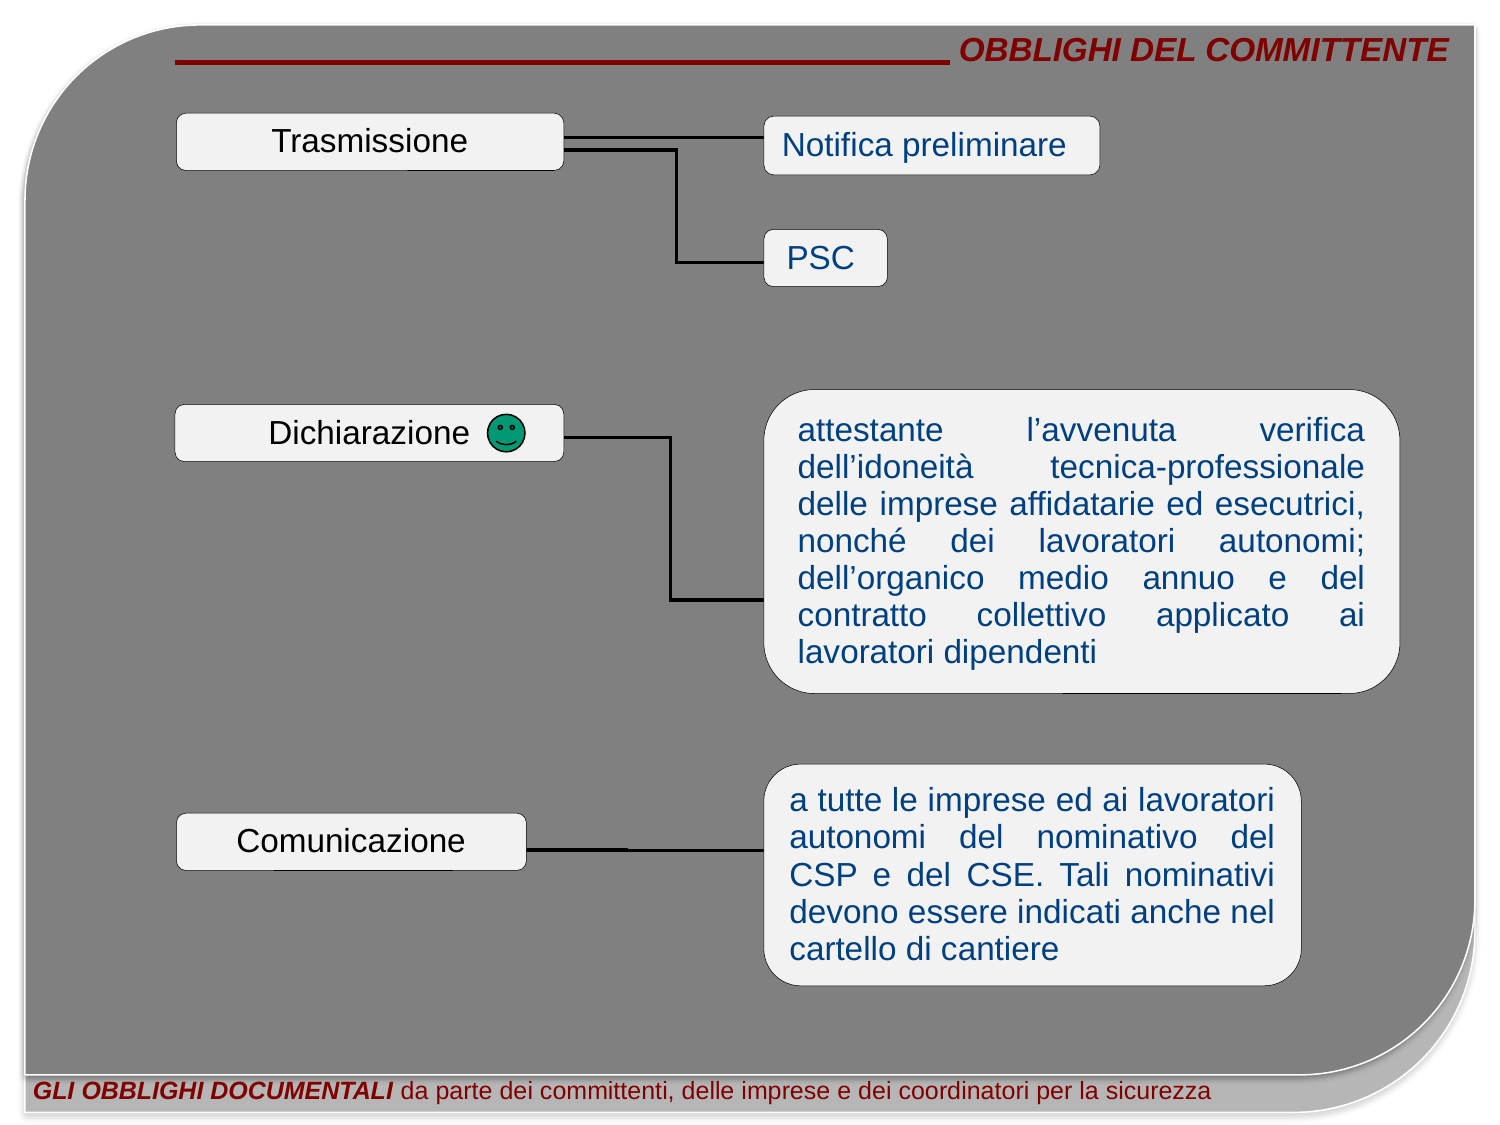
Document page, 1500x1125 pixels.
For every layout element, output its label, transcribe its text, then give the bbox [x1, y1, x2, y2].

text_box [526, 437, 815, 601]
text_box attestante l’avvenuta verifica dell’idoneità tecnica-professionale delle imprese affidatarie ed esecutrici, nonché dei lavoratori autonomi; dell’organico medio annuo e del contratto collettivo applicato ai lavoratori dipendenti [763, 389, 1400, 694]
text_box Comunicazione [176, 813, 527, 871]
text_box Dichiarazione [174, 404, 564, 462]
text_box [538, 149, 815, 263]
text_box GLI OBBLIGHI DOCUMENTALI da parte dei committenti, delle imprese e dei coordinatori per la sicurezza [19, 1071, 1320, 1112]
text_box PSC [763, 229, 888, 287]
text_box [1320, 934, 1476, 1112]
text_box [487, 414, 526, 452]
text_box Notifica preliminare [763, 116, 1100, 175]
text_box [24, 24, 1476, 1075]
text_box OBBLIGHI DEL COMMITTENTE [937, 25, 1463, 76]
text_box Trasmissione [176, 113, 564, 171]
text_box a tutte le imprese ed ai lavoratori autonomi del nominativo del CSP e del CSE. Tali nominativi devono essere indicati anche nel cartello di cantiere [763, 764, 1302, 986]
